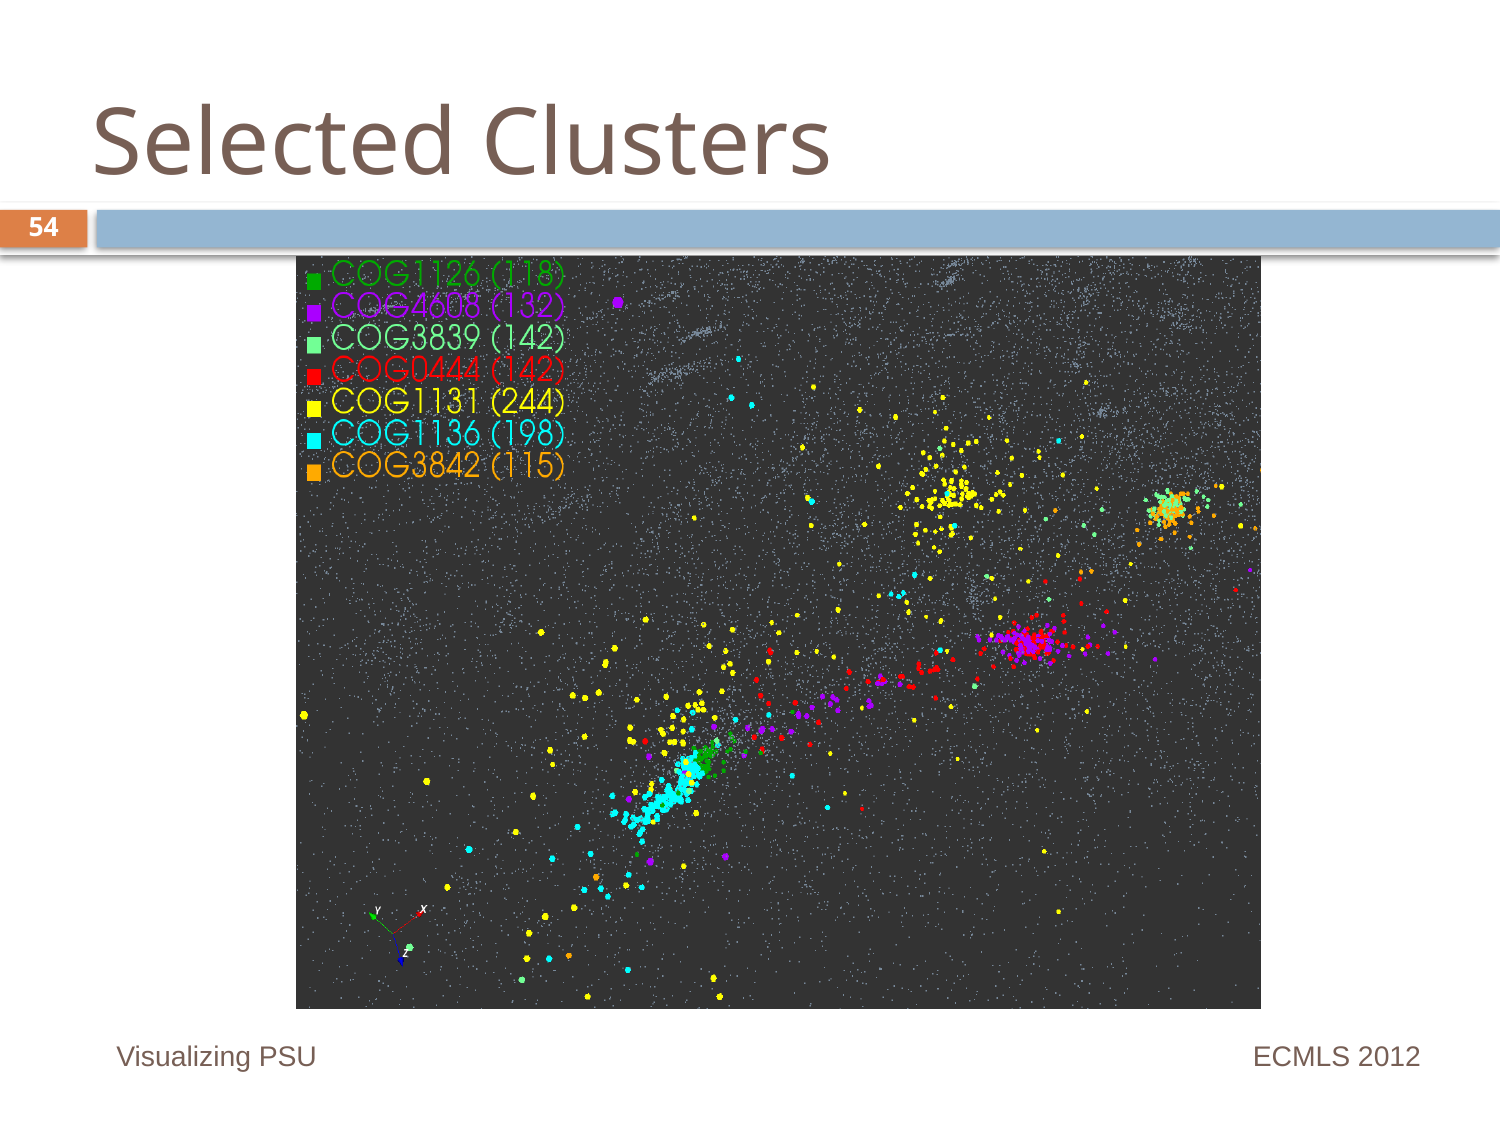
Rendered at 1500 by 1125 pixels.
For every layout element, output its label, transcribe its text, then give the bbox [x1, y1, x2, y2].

slide_number ECMLS 2012 [999, 1025, 1438, 1085]
slide_number 54 [0, 208, 88, 249]
picture [296, 255, 1261, 1009]
footer Visualizing PSU [99, 1025, 990, 1085]
title Selected Clusters [74, 44, 1425, 233]
